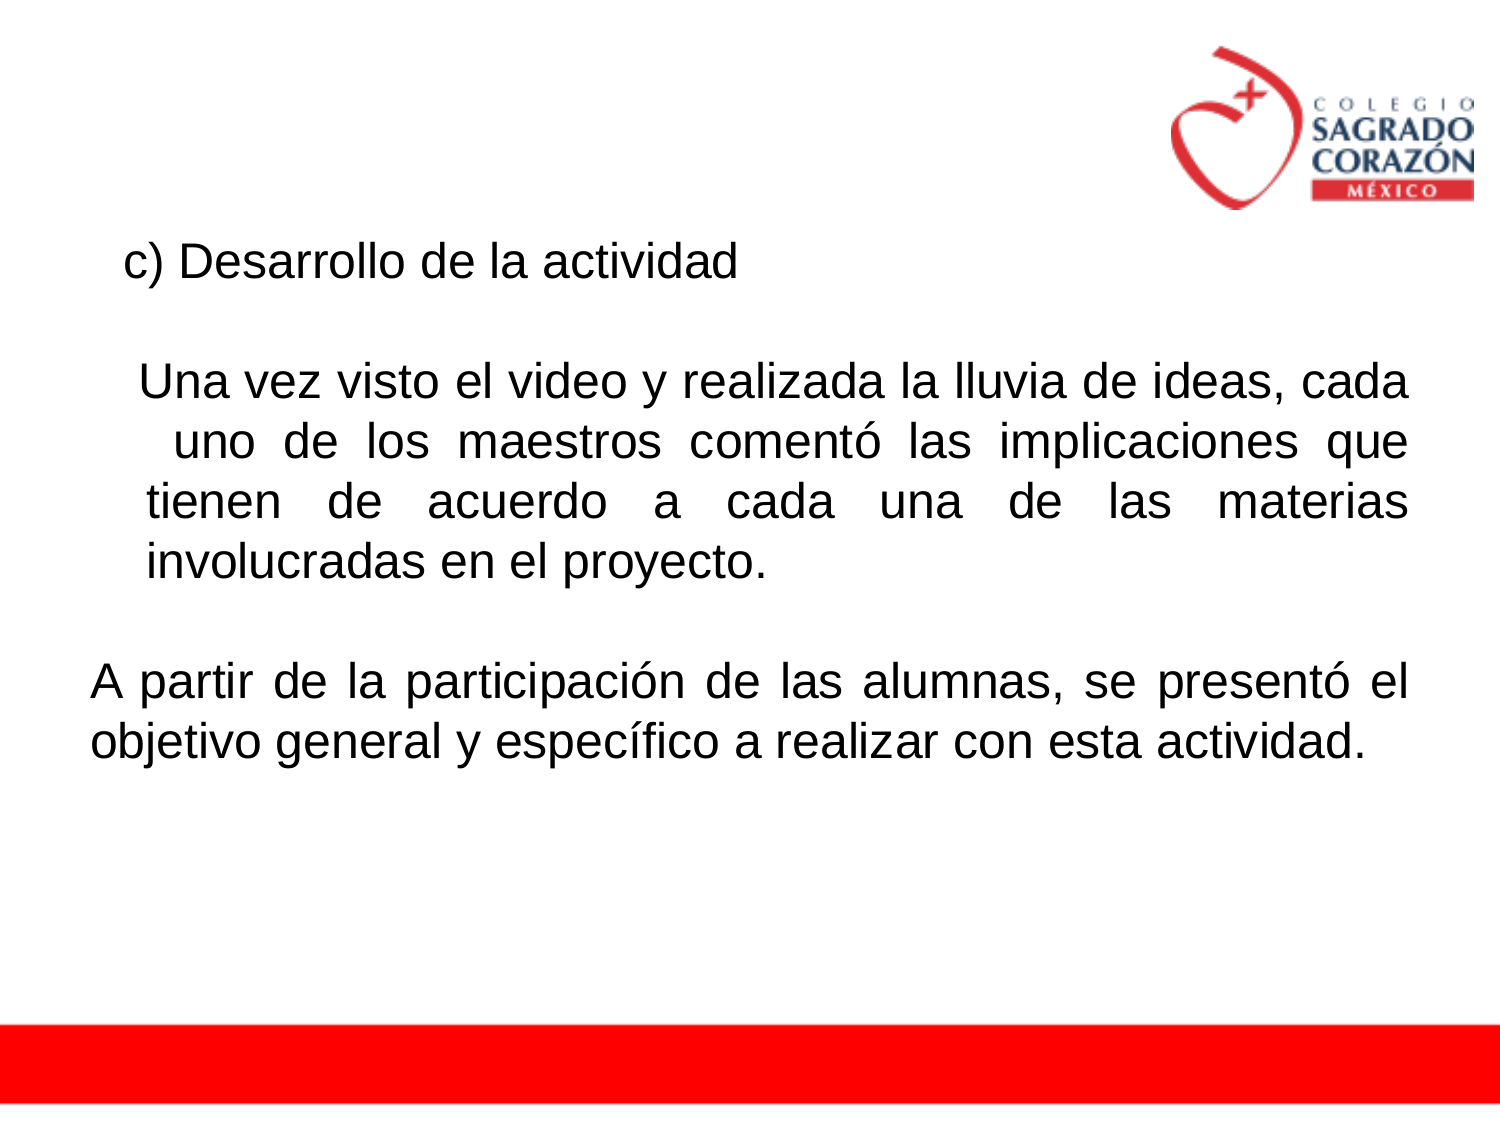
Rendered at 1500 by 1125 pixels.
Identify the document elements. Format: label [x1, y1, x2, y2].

text_box [0, 24, 1500, 1123]
